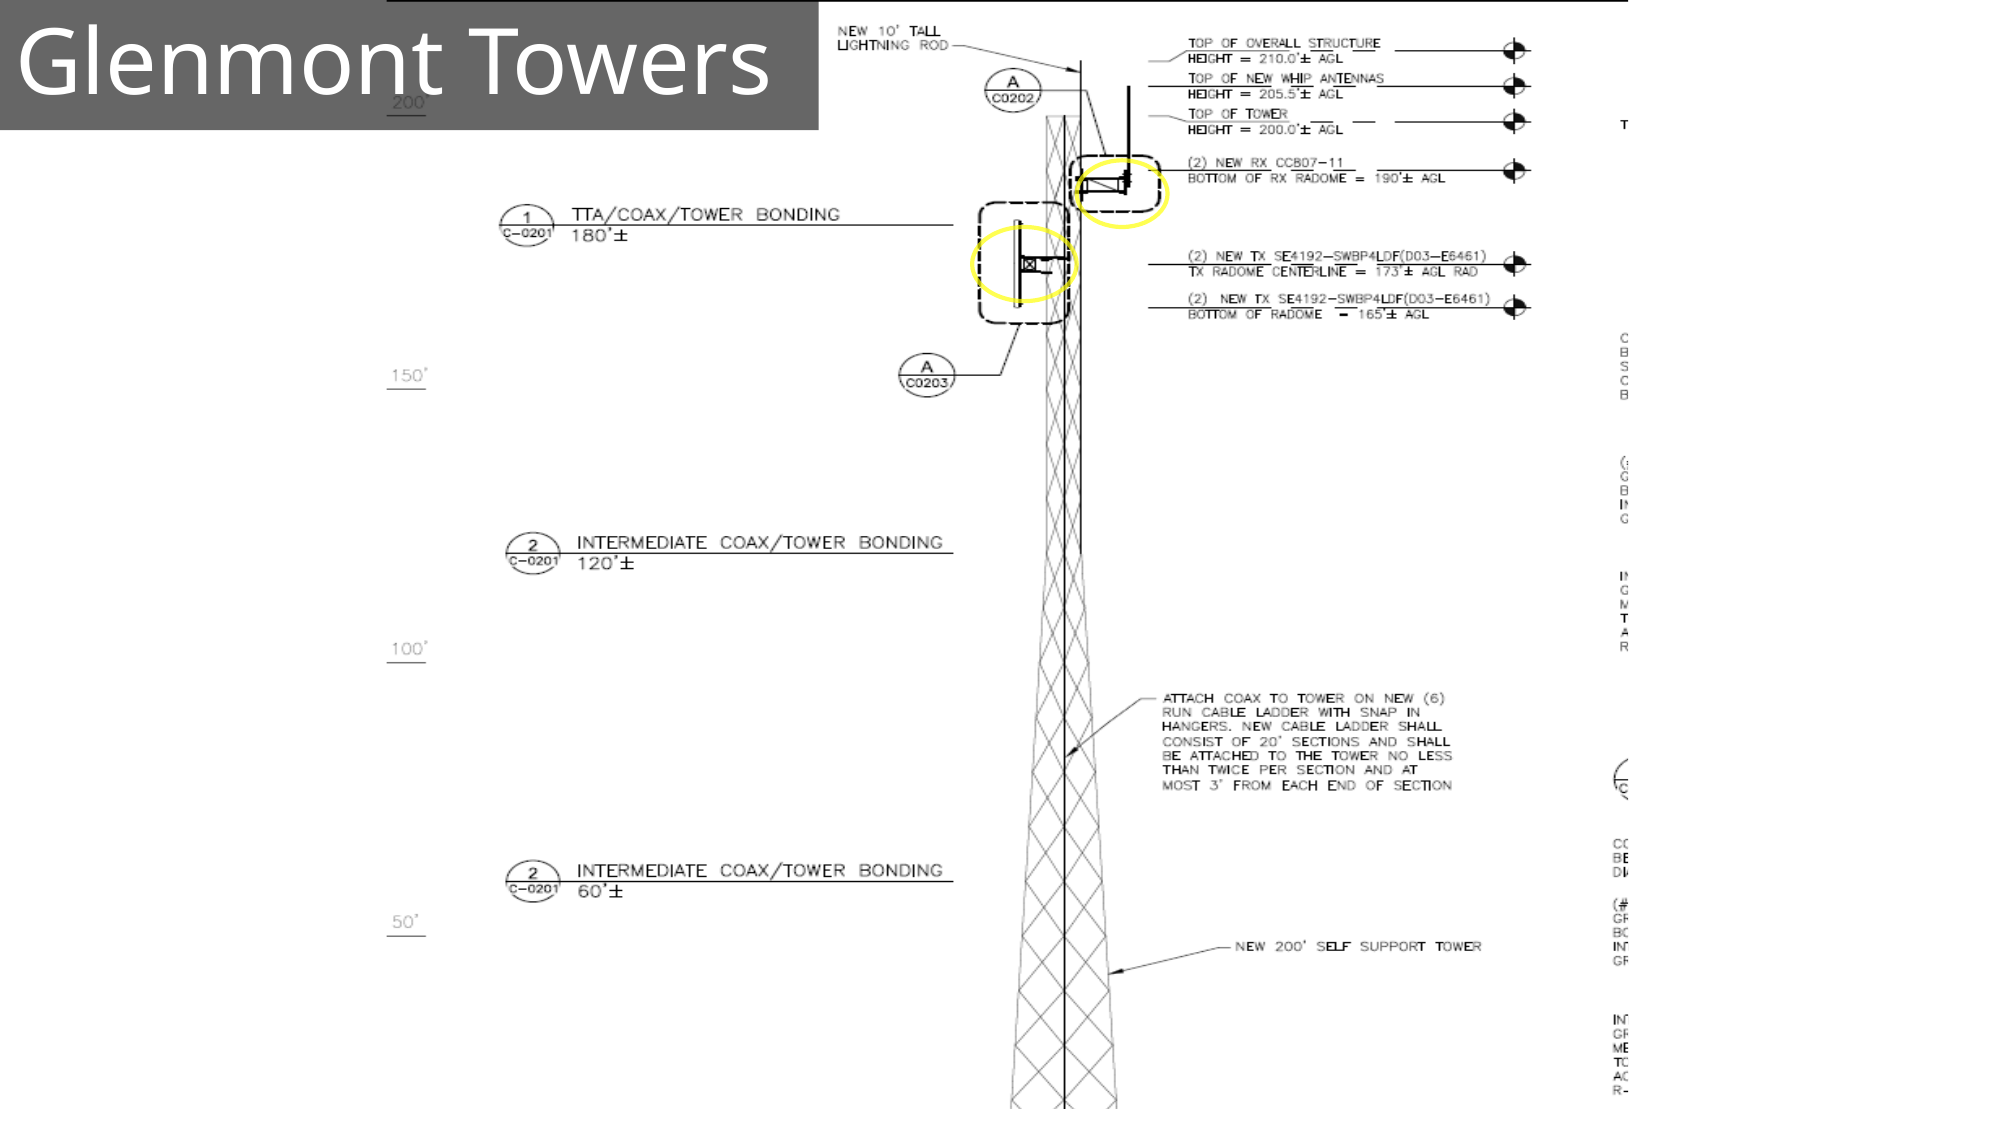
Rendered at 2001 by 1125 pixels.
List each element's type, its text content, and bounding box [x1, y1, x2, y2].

title Glenmont Towers [0, 0, 386, 131]
picture [386, 0, 1629, 1109]
